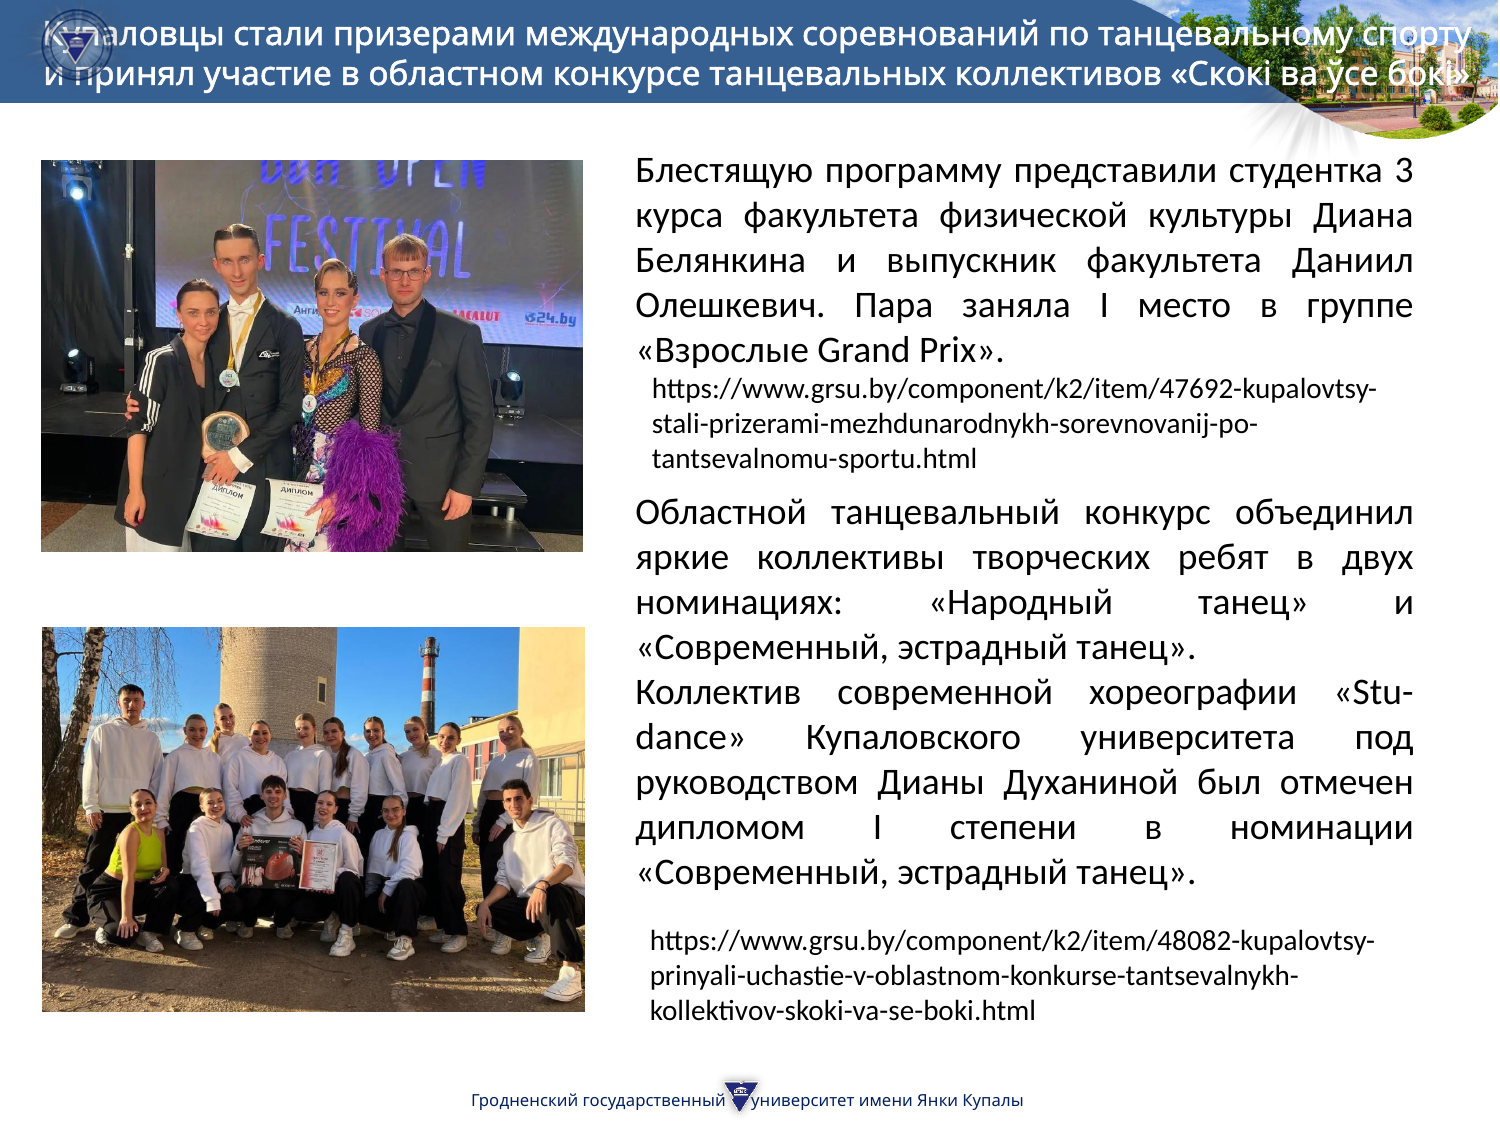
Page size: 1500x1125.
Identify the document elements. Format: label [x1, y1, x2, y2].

picture [6, 0, 155, 103]
text_box [0, 0, 1499, 1118]
picture [40, 160, 583, 552]
picture [42, 627, 585, 1012]
